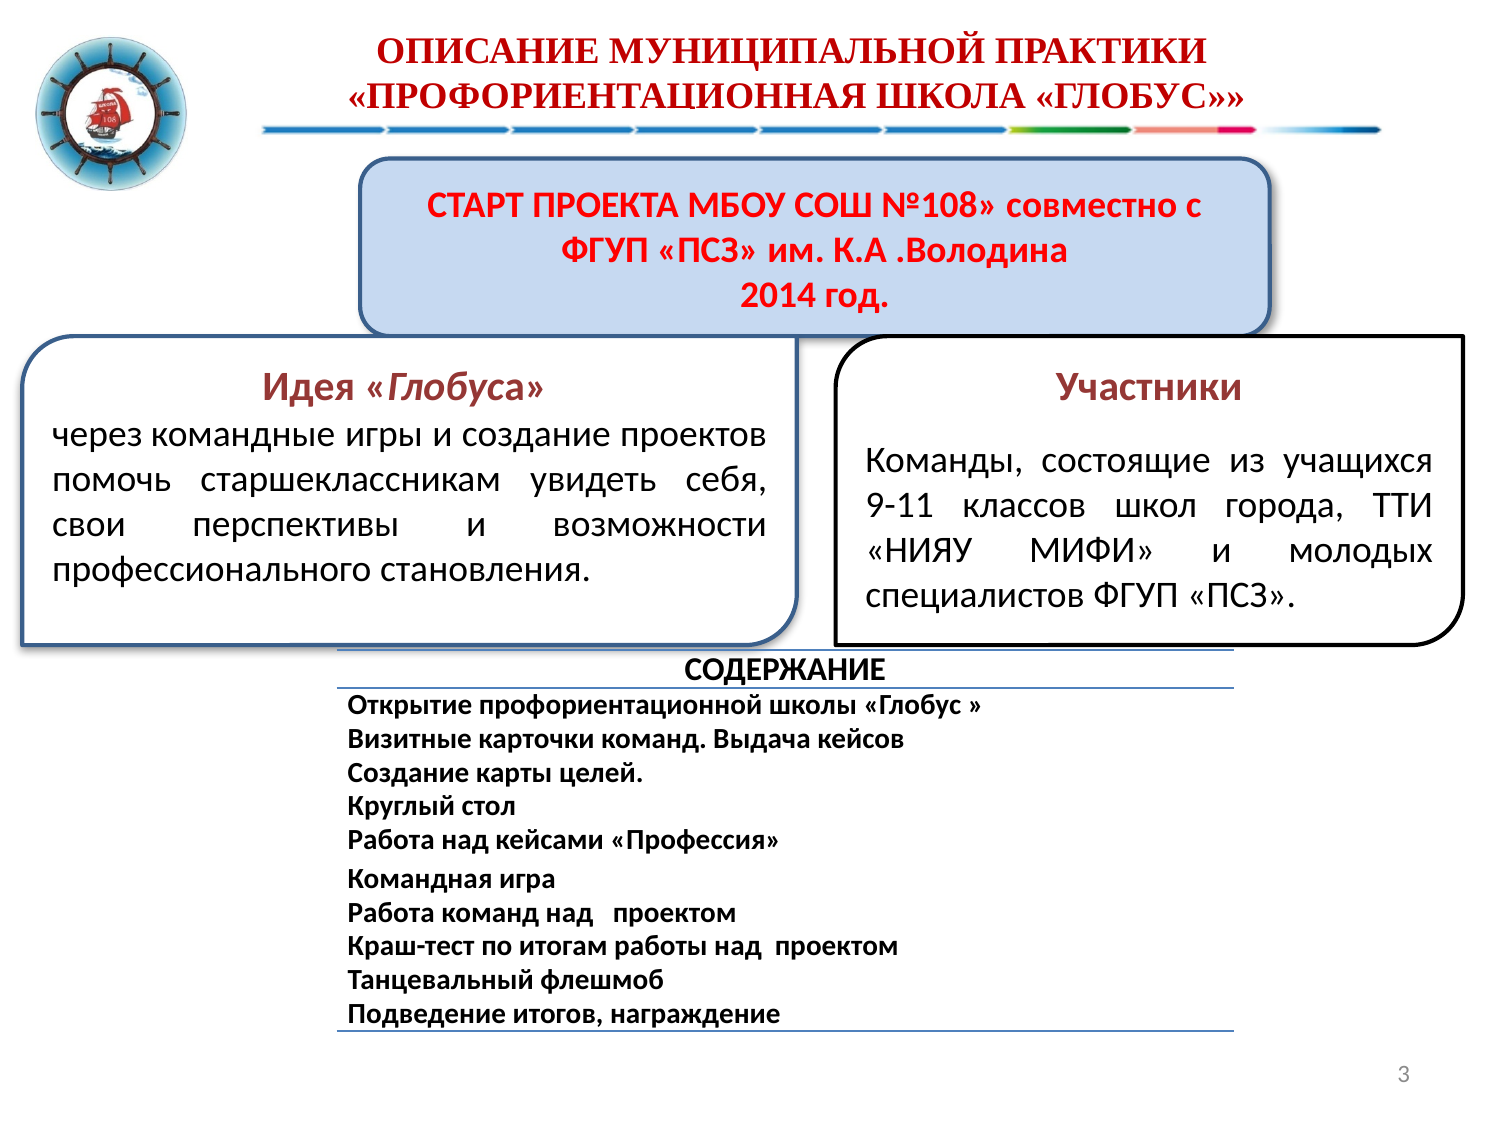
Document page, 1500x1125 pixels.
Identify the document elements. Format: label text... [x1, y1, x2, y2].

picture [253, 109, 1396, 157]
text_box Идея «Глобуса» через командные игры и создание проектов помочь старшеклассникам увидеть себя, свои перспективы и возможности профессионального становления. [20, 334, 799, 648]
picture [34, 34, 188, 192]
text_box СТАРТ ПРОЕКТА МБОУ СОШ №108» совместно с ФГУП «ПСЗ» им. К.А .Володина 2014 год. [358, 166, 1272, 339]
slide_number 3 [1074, 1042, 1425, 1103]
text_box Участники Команды, состоящие из учащихся 9-11 классов школ города, ТТИ «НИЯУ МИФИ» и молодых специалистов ФГУП «ПСЗ». [833, 334, 1466, 648]
table_header СОДЕРЖАНИЕ [337, 651, 1234, 687]
table_cell Краш-тест по итогам работы над проектом [337, 929, 1234, 963]
table_cell Работа команд над проектом [337, 896, 1234, 929]
text_box ОПИСАНИЕ МУНИЦИПАЛЬНОЙ ПРАКТИКИ «ПРОФОРИЕНТАЦИОННАЯ ШКОЛА «ГЛОБУС»» [111, 19, 1483, 113]
table_cell Танцевальный флешмоб [337, 963, 1234, 997]
table_cell Подведение итогов, награждение [337, 997, 1234, 1030]
table_cell Создание карты целей. [337, 756, 1234, 790]
table_cell Круглый стол [337, 790, 1234, 823]
table_cell Работа над кейсами «Профессия» [337, 823, 1234, 862]
table_cell Командная игра [337, 862, 1234, 896]
table_cell Визитные карточки команд. Выдача кейсов [337, 722, 1234, 756]
table_cell Открытие профориентационной школы «Глобус » [337, 689, 1234, 722]
